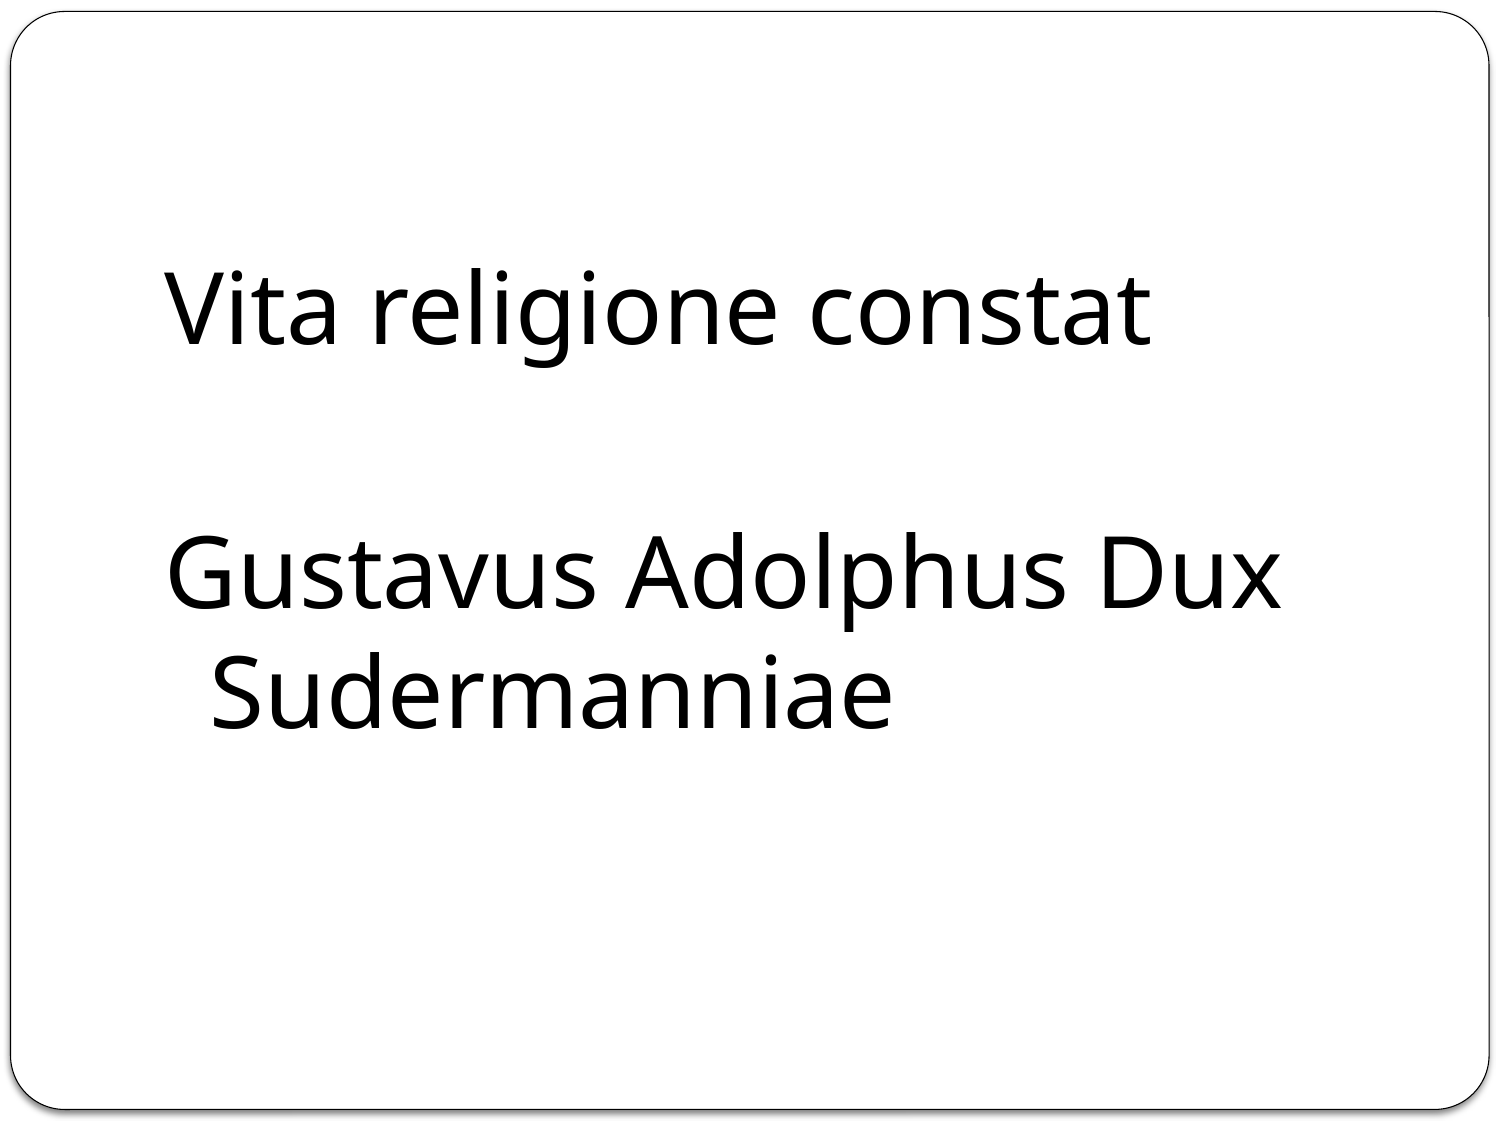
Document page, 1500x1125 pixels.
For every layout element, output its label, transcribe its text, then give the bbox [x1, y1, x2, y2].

list Vita religione constat Gustavus Adolphus Dux Sudermanniae [150, 237, 1425, 988]
